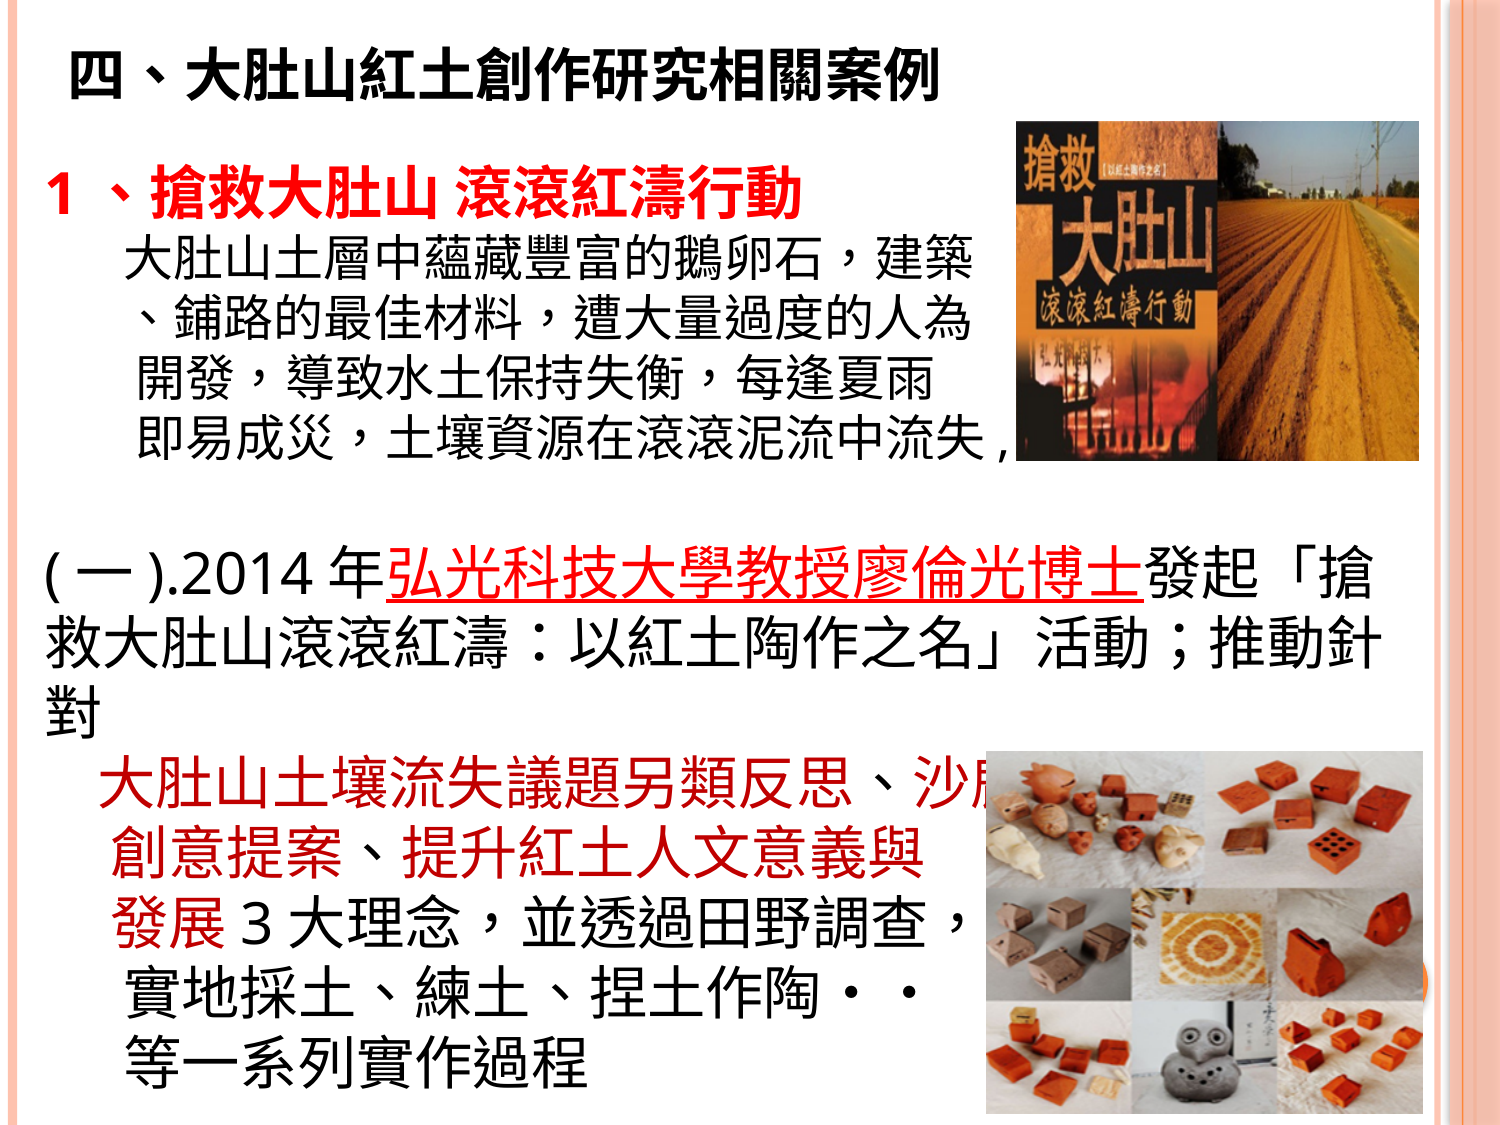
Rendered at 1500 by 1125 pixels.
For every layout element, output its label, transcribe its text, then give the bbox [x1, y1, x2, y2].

picture [985, 750, 1424, 1114]
picture [1015, 120, 1420, 462]
slide_number 12 [1429, 940, 1434, 1027]
text_box 四、大肚山紅土創作研究相關案例 [53, 30, 1376, 116]
text_box 1、搶救大肚山 滾滾紅濤行動 大肚山土層中蘊藏豐富的鵝卵石，建築 、鋪路的最佳材料，遭大量過度的人為 開發，導致水土保持失衡，每逢夏雨 即易成災，土壤資源在滾滾泥流中流失, (一).2014年弘光科技大學教授廖倫光博士發起「搶救大肚山滾滾紅濤：以紅土陶作之名」活動；推動針對 大肚山土壤流失議題另類反思、沙鹿古窯在地資源 創意提案、提升紅土人文意義與 發展3大理念，並透過田野調查， 實地採土、練土、捏土作陶•• 等一系列實作過程 [29, 148, 1425, 1125]
